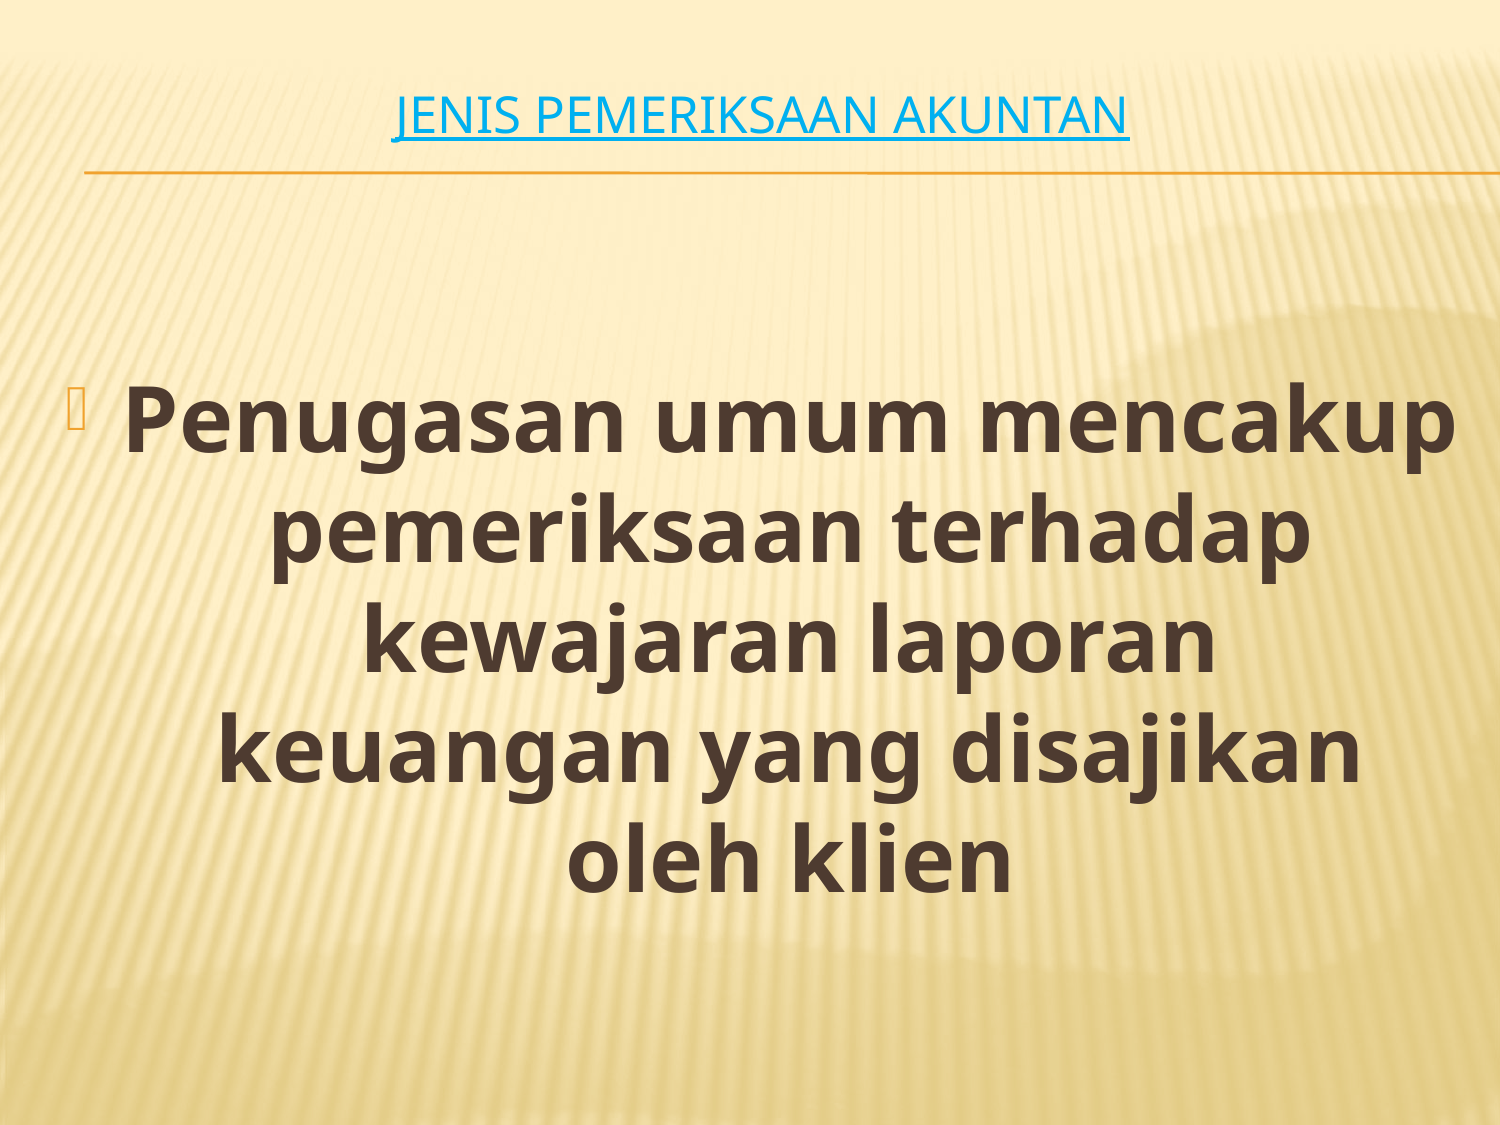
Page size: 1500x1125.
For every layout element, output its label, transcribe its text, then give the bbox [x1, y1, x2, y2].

list Penugasan umum mencakup pemeriksaan terhadap kewajaran laporan keuangan yang disajikan oleh klien [50, 254, 1475, 998]
title Jenis pemeriksaan akuntan [50, 75, 1475, 213]
